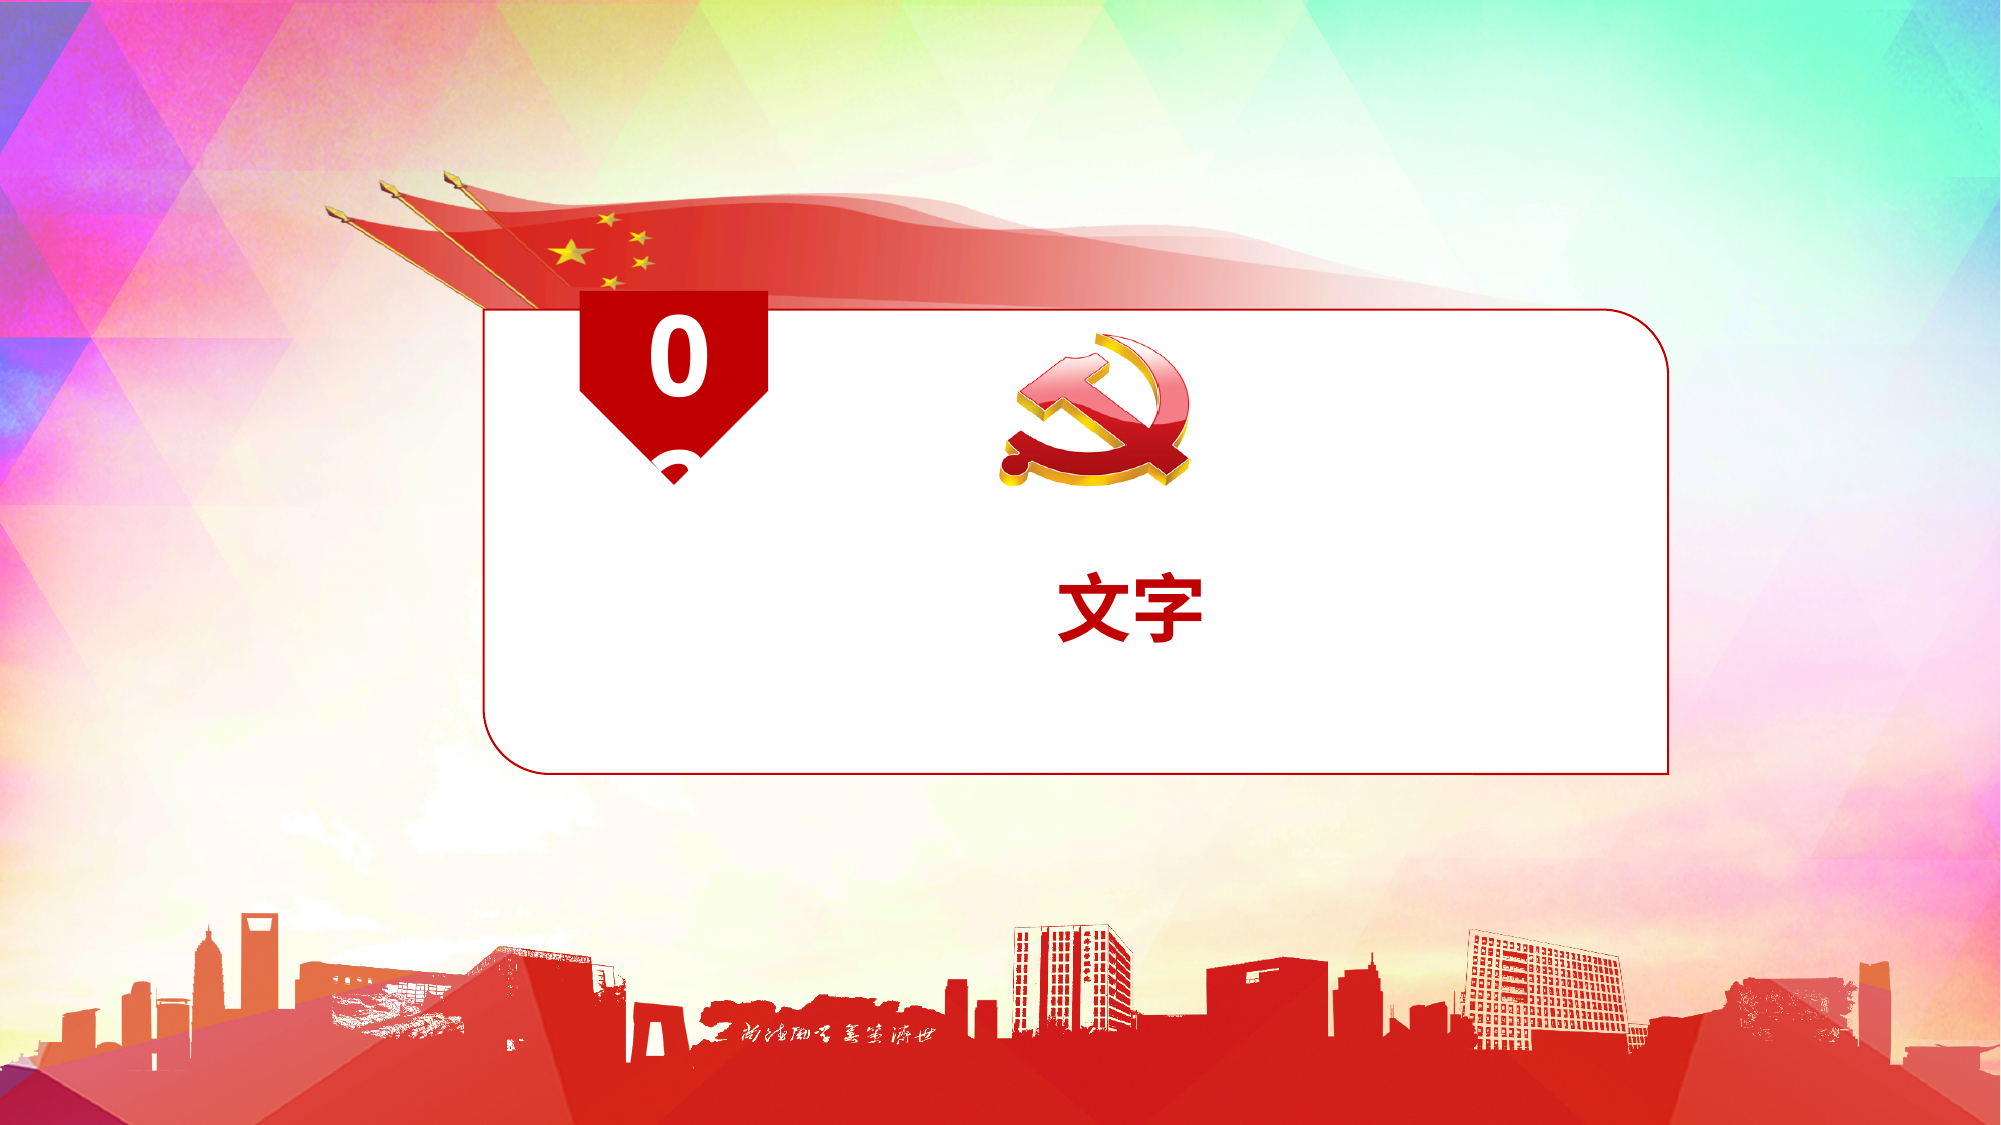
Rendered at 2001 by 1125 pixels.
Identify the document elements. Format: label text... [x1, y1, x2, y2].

text_box 02 [601, 276, 759, 562]
picture [0, 0, 2001, 1125]
text_box 文字 [628, 554, 1633, 659]
